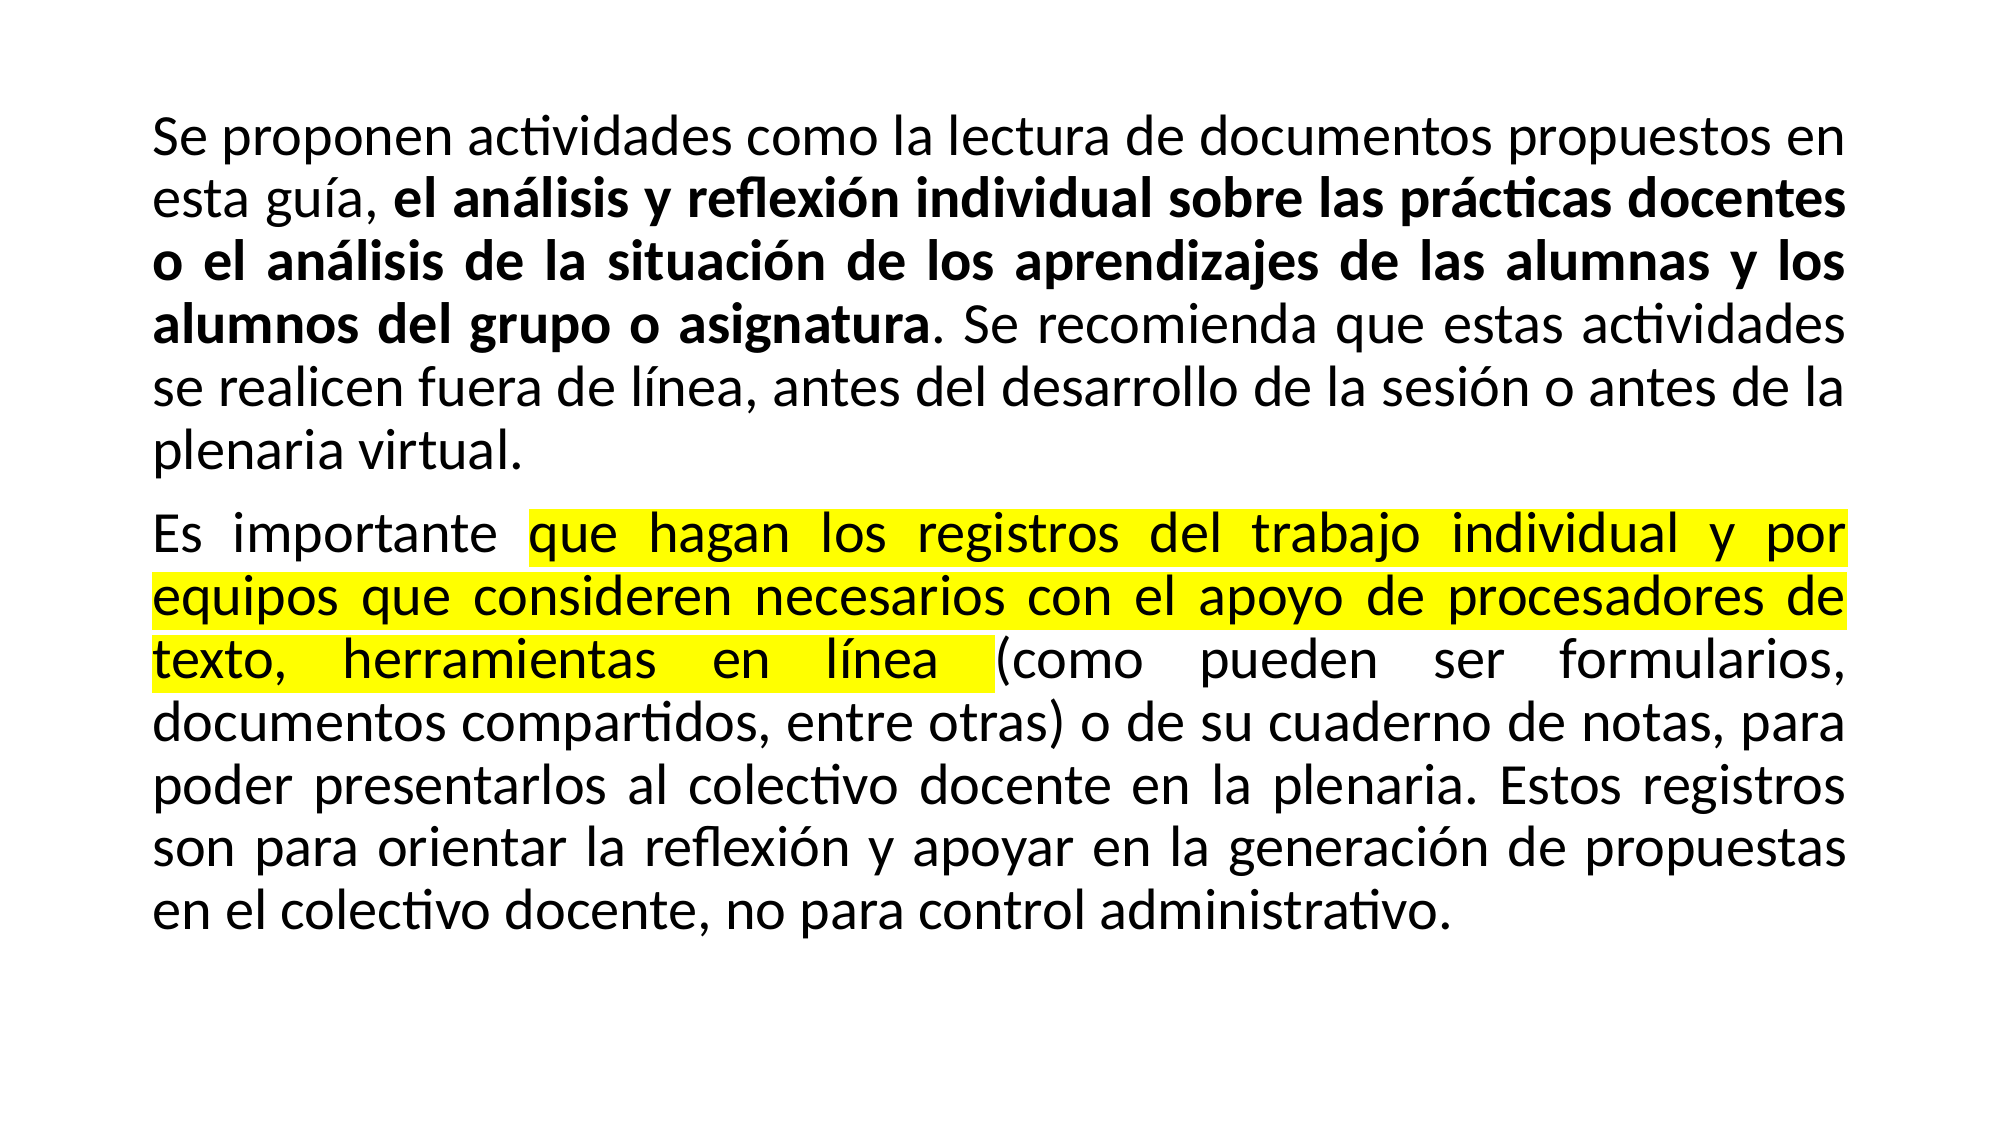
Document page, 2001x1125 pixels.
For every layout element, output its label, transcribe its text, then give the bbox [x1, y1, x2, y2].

list Se proponen actividades como la lectura de documentos propuestos en esta guía, el análisis y reflexión individual sobre las prácticas docentes o el análisis de la situación de los aprendizajes de las alumnas y los alumnos del grupo o asignatura. Se recomienda que estas actividades se realicen fuera de línea, antes del desarrollo de la sesión o antes de la plenaria virtual. Es importante que hagan los registros del trabajo individual y por equipos que consideren necesarios con el apoyo de procesadores de texto, herramientas en línea (como pueden ser formularios, documentos compartidos, entre otras) o de su cuaderno de notas, para poder presentarlos al colectivo docente en la plenaria. Estos registros son para orientar la reflexión y apoyar en la generación de propuestas en el colectivo docente, no para control administrativo. [137, 97, 1863, 1014]
